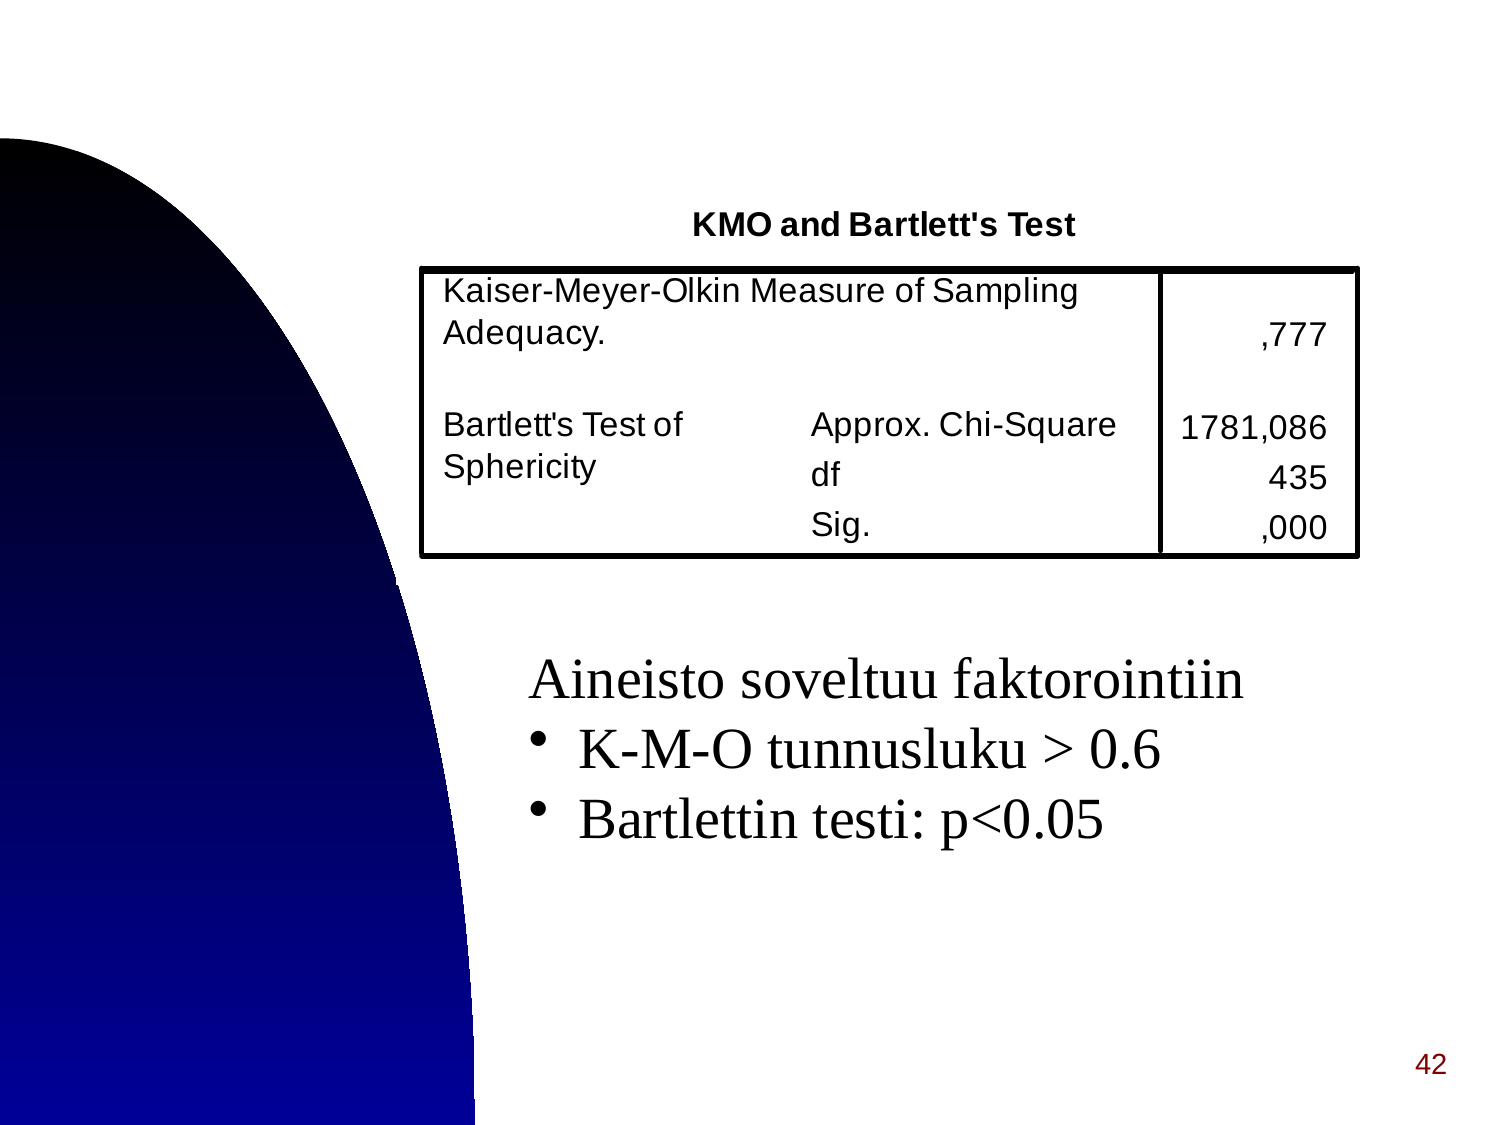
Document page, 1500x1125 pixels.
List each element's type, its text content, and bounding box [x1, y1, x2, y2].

picture [395, 173, 1424, 596]
slide_number 42 [1149, 1025, 1463, 1100]
text_box Aineisto soveltuu faktorointiin K-M-O tunnusluku > 0.6 Bartlettin testi: p<0.05 [513, 633, 1341, 858]
